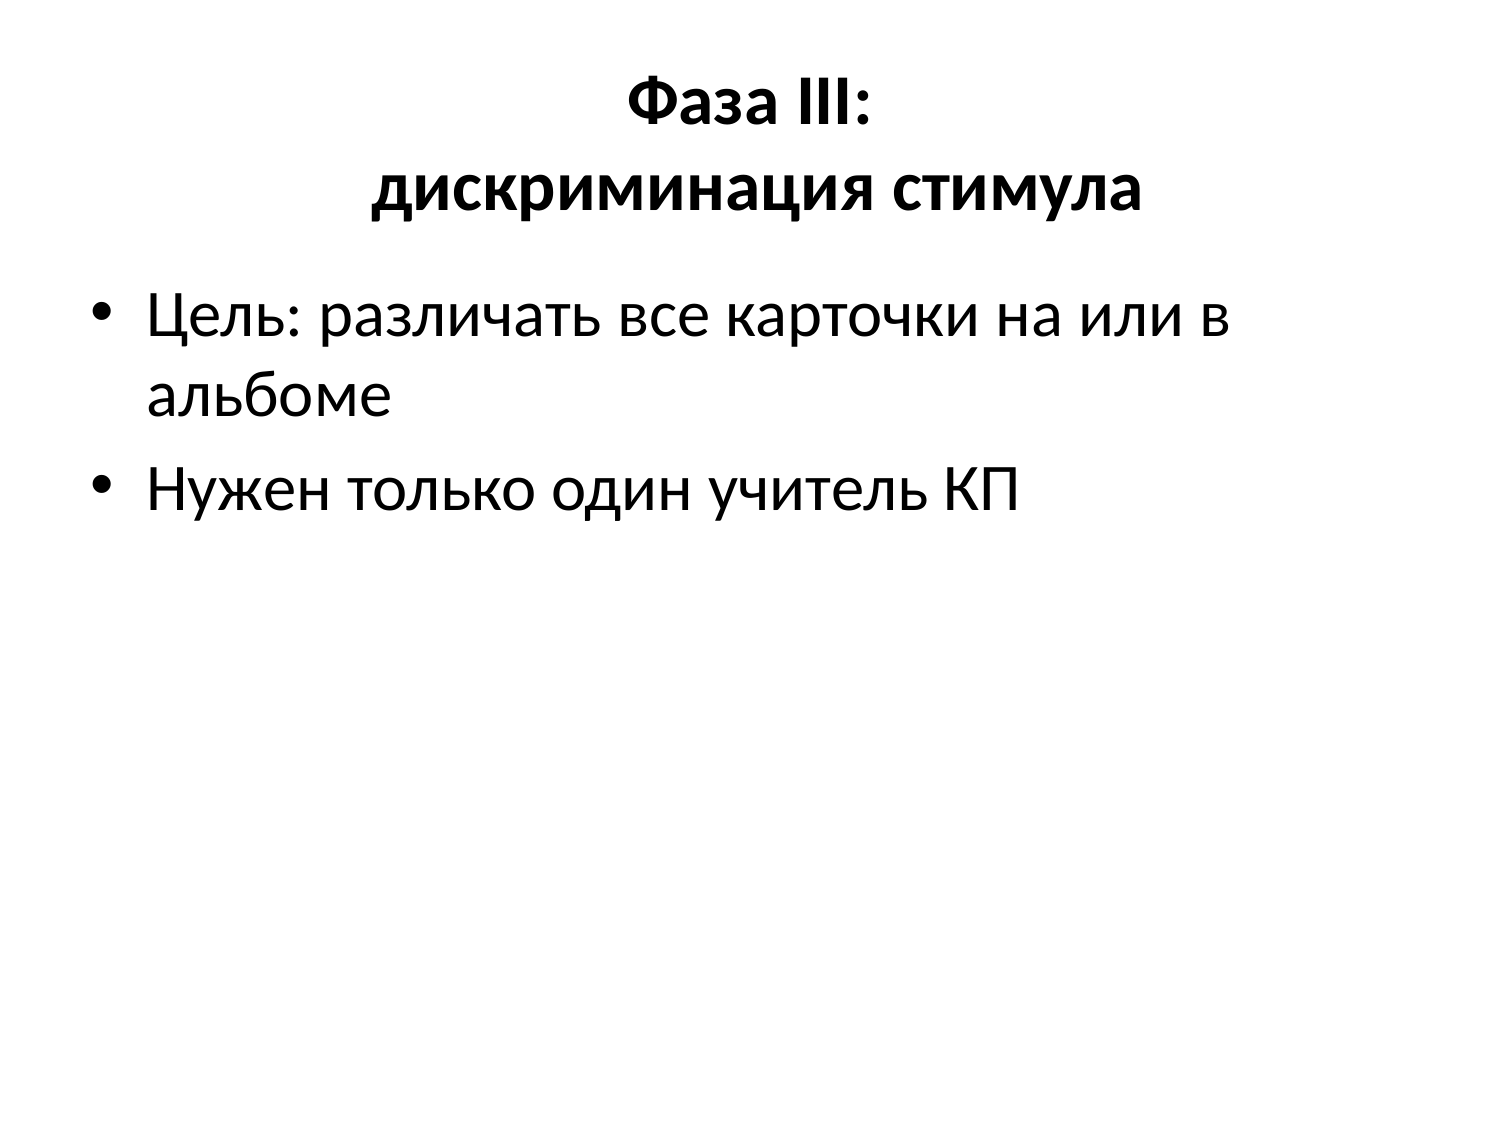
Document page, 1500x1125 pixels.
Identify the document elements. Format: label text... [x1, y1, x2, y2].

list Цель: различать все карточки на или в альбоме Нужен только один учитель КП [75, 262, 1425, 1005]
title Фаза III: дискриминация стимула [75, 45, 1425, 233]
